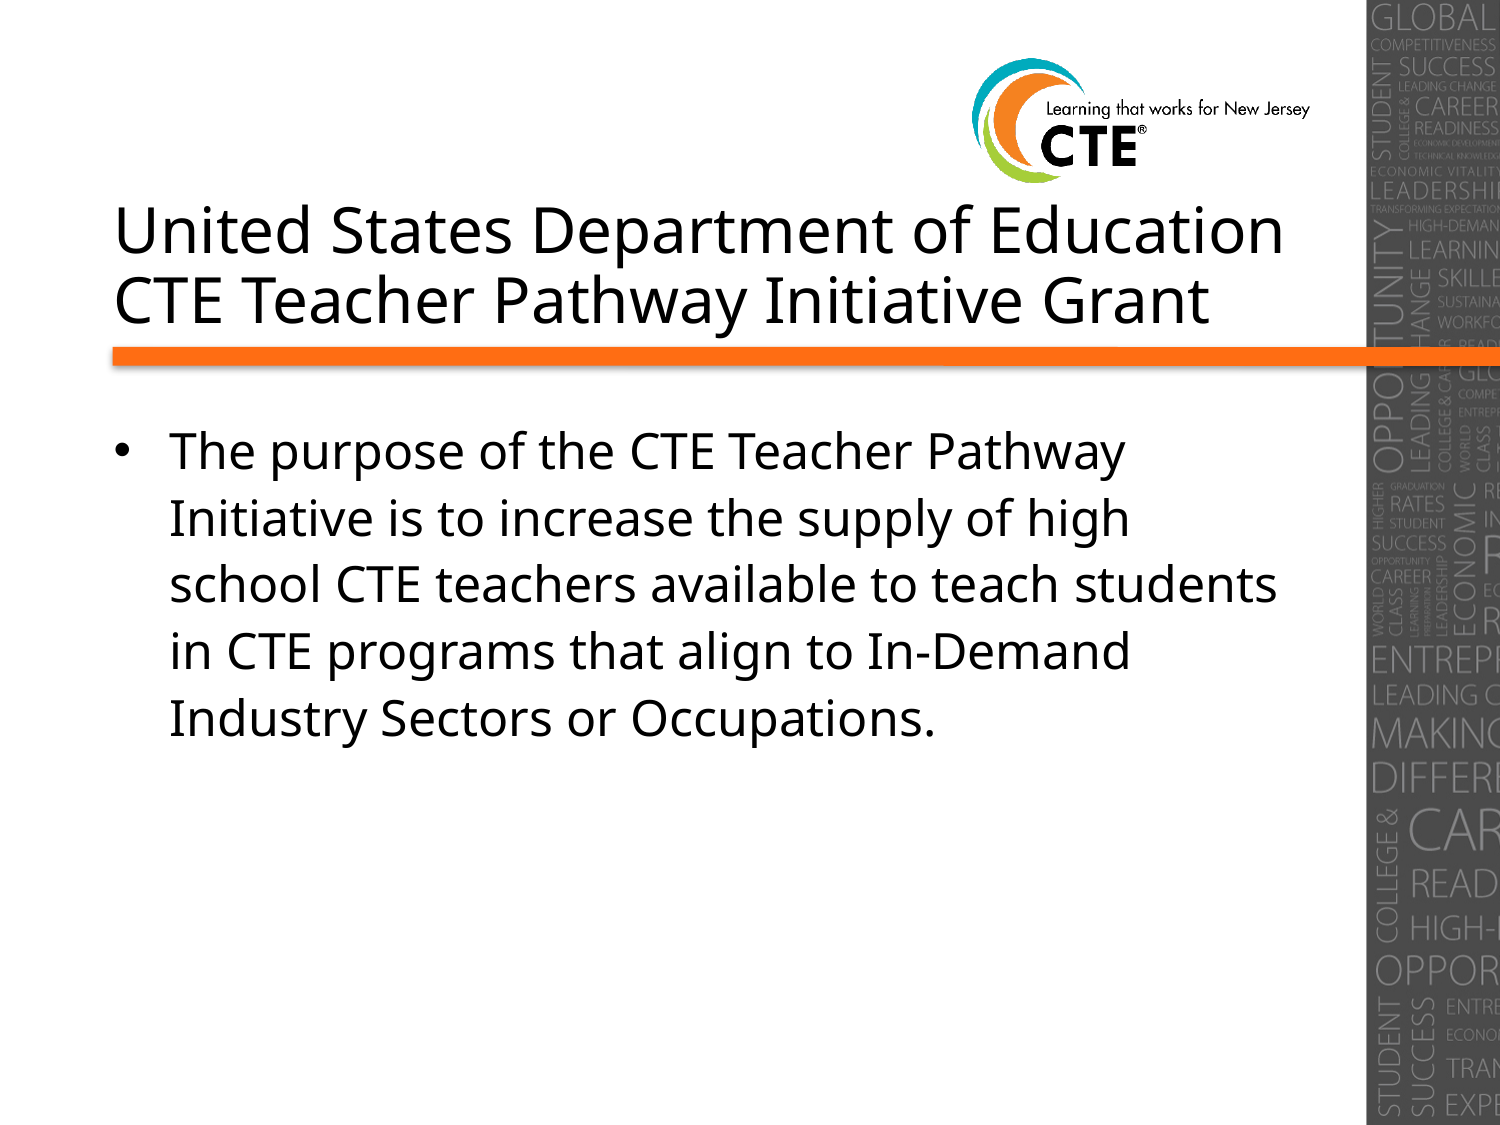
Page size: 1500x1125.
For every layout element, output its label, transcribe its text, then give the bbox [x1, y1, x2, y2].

title United States Department of Education CTE Teacher Pathway Initiative Grant [98, 171, 1331, 360]
list The purpose of the CTE Teacher Pathway Initiative is to increase the supply of high school CTE teachers available to teach students in CTE programs that align to In-Demand Industry Sectors or Occupations. [98, 404, 1301, 967]
picture [0, 0, 1500, 1125]
